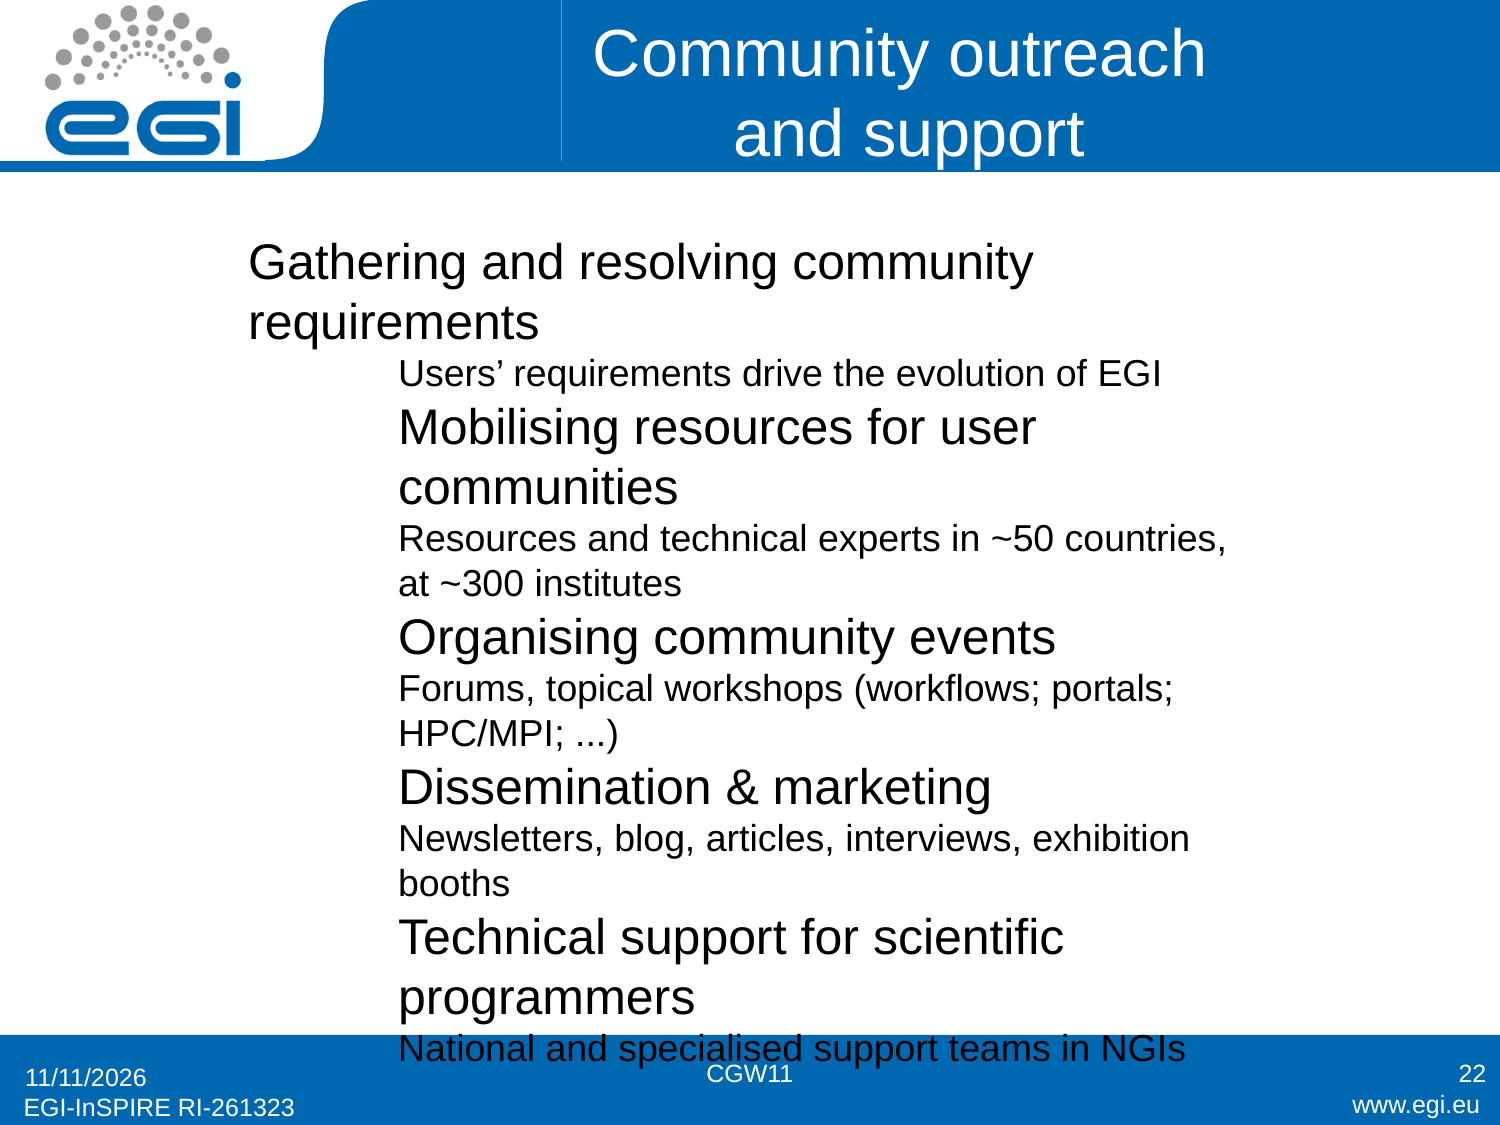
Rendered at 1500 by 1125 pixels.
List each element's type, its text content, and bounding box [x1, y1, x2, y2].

footer CGW11 [512, 1077, 988, 1103]
text_box Gathering and resolving community requirements Users’ requirements drive the evolution of EGI Mobilising resources for user communities Resources and technical experts in ~50 countries, at ~300 institutes Organising community events Forums, topical workshops (workflows; portals; HPC/MPI; ...) Dissemination & marketing Newsletters, blog, articles, interviews, exhibition booths Technical support for scientific programmers National and specialised support teams in NGIs [233, 221, 1258, 1077]
title Community outreach and support [348, 19, 1471, 161]
picture [0, 0, 265, 161]
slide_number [10, 1046, 361, 1106]
slide_number 22 [1151, 1042, 1500, 1103]
